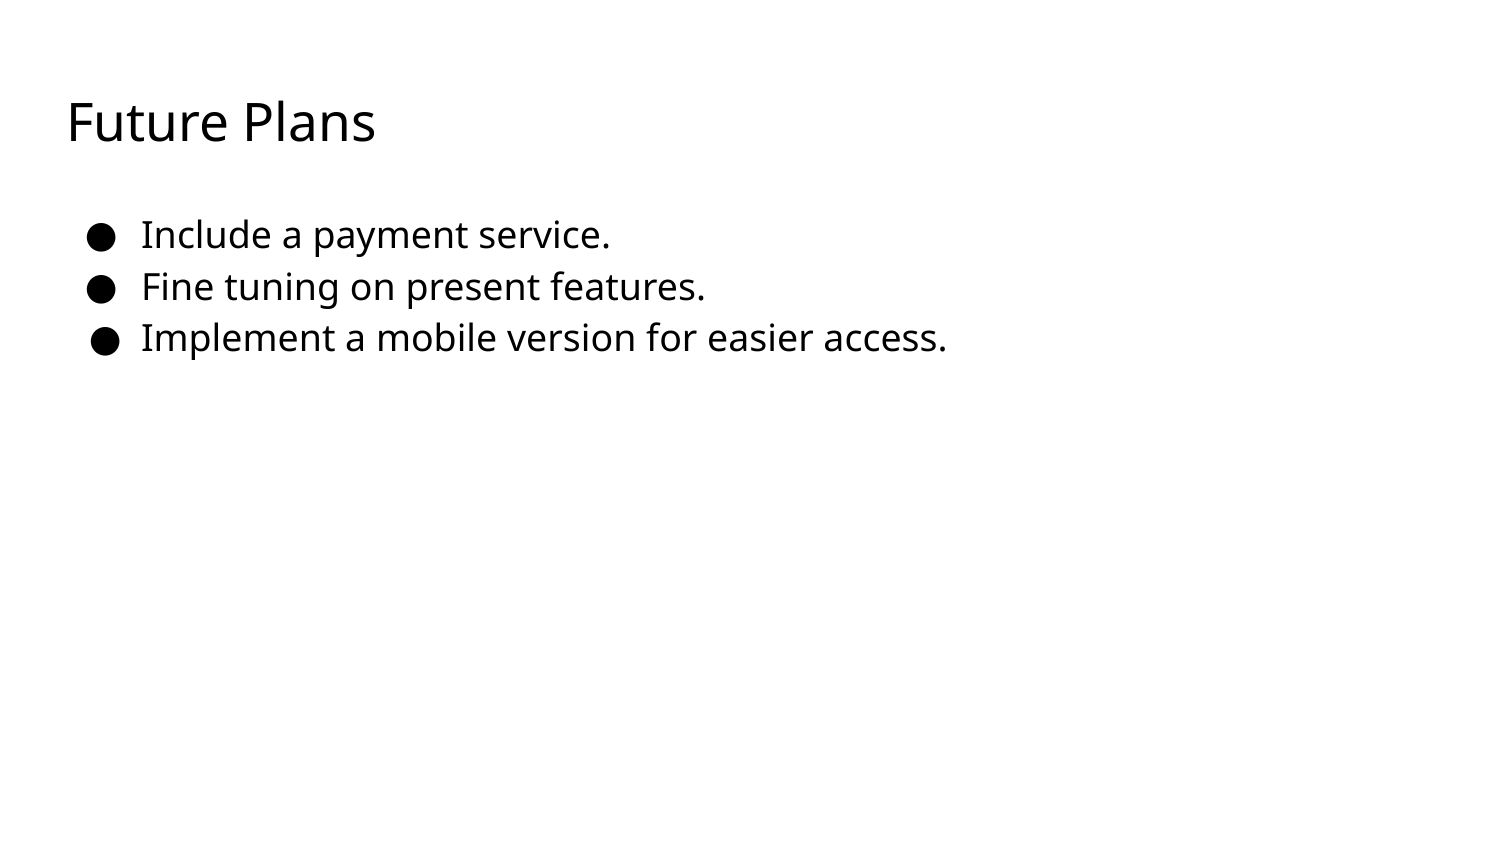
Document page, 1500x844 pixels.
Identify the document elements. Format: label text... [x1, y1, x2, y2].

list Include a payment service. Fine tuning on present features. Implement a mobile version for easier access. [51, 189, 1449, 750]
title Future Plans [51, 72, 1449, 167]
